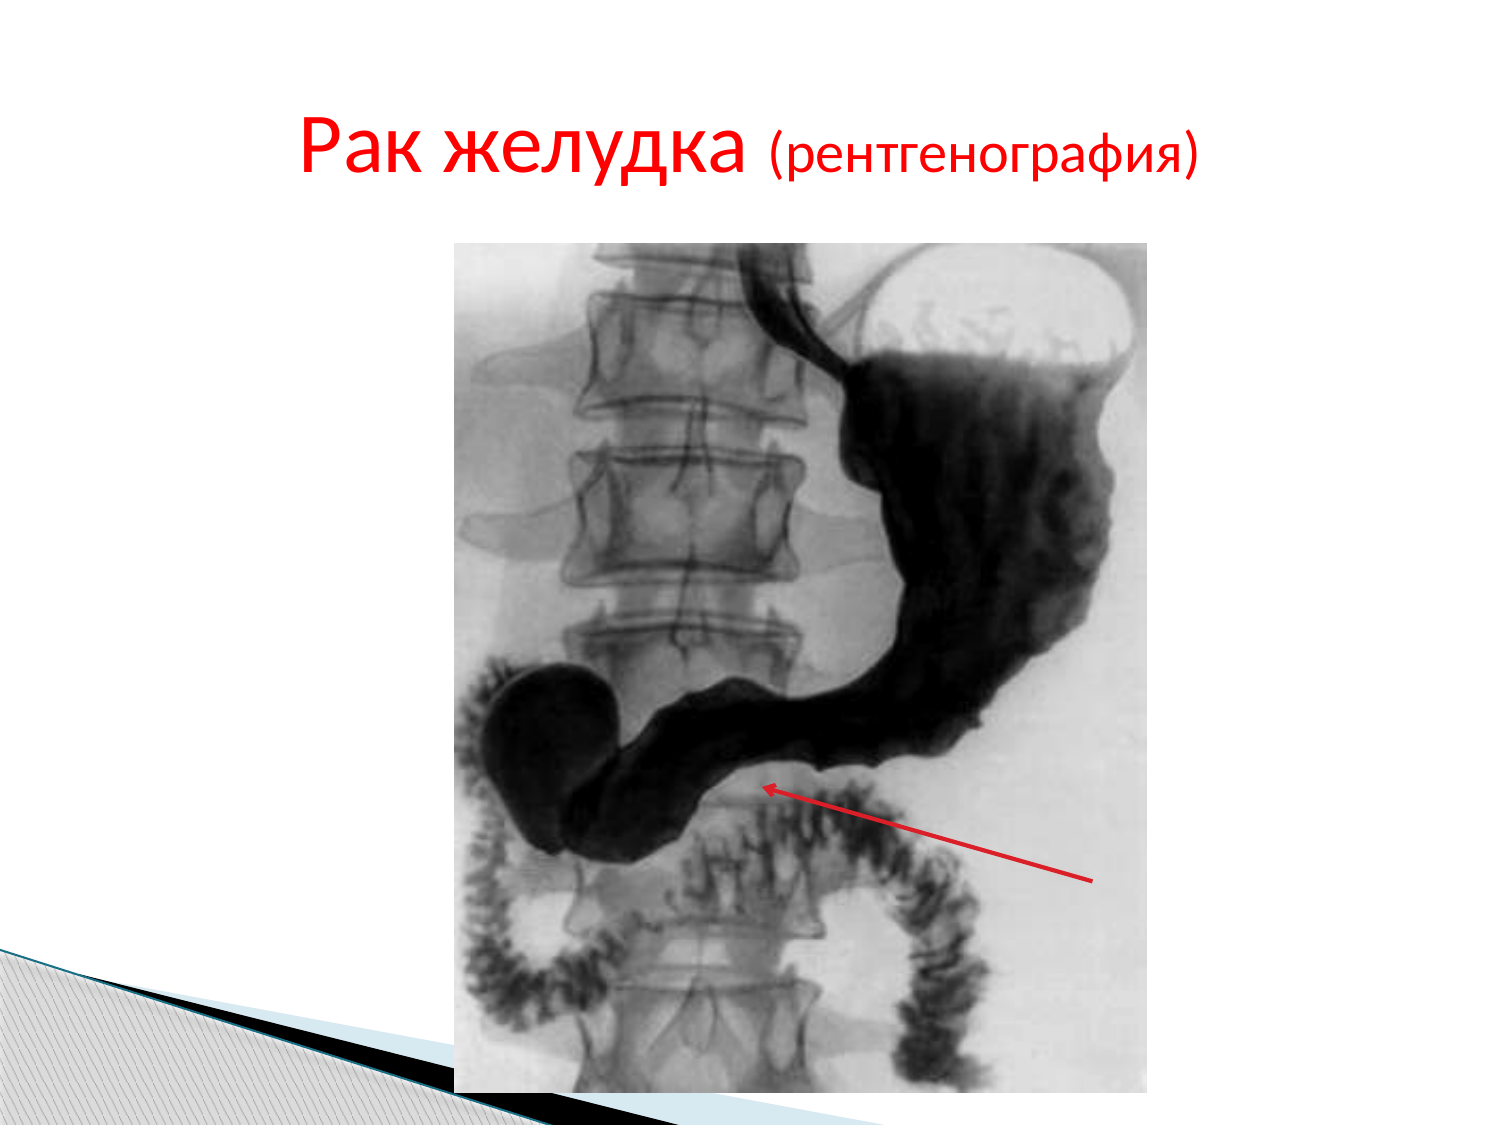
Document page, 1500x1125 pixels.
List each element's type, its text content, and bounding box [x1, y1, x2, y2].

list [454, 243, 1147, 1093]
title Рак желудка (рентгенография) [75, 45, 1425, 233]
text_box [761, 786, 1093, 882]
